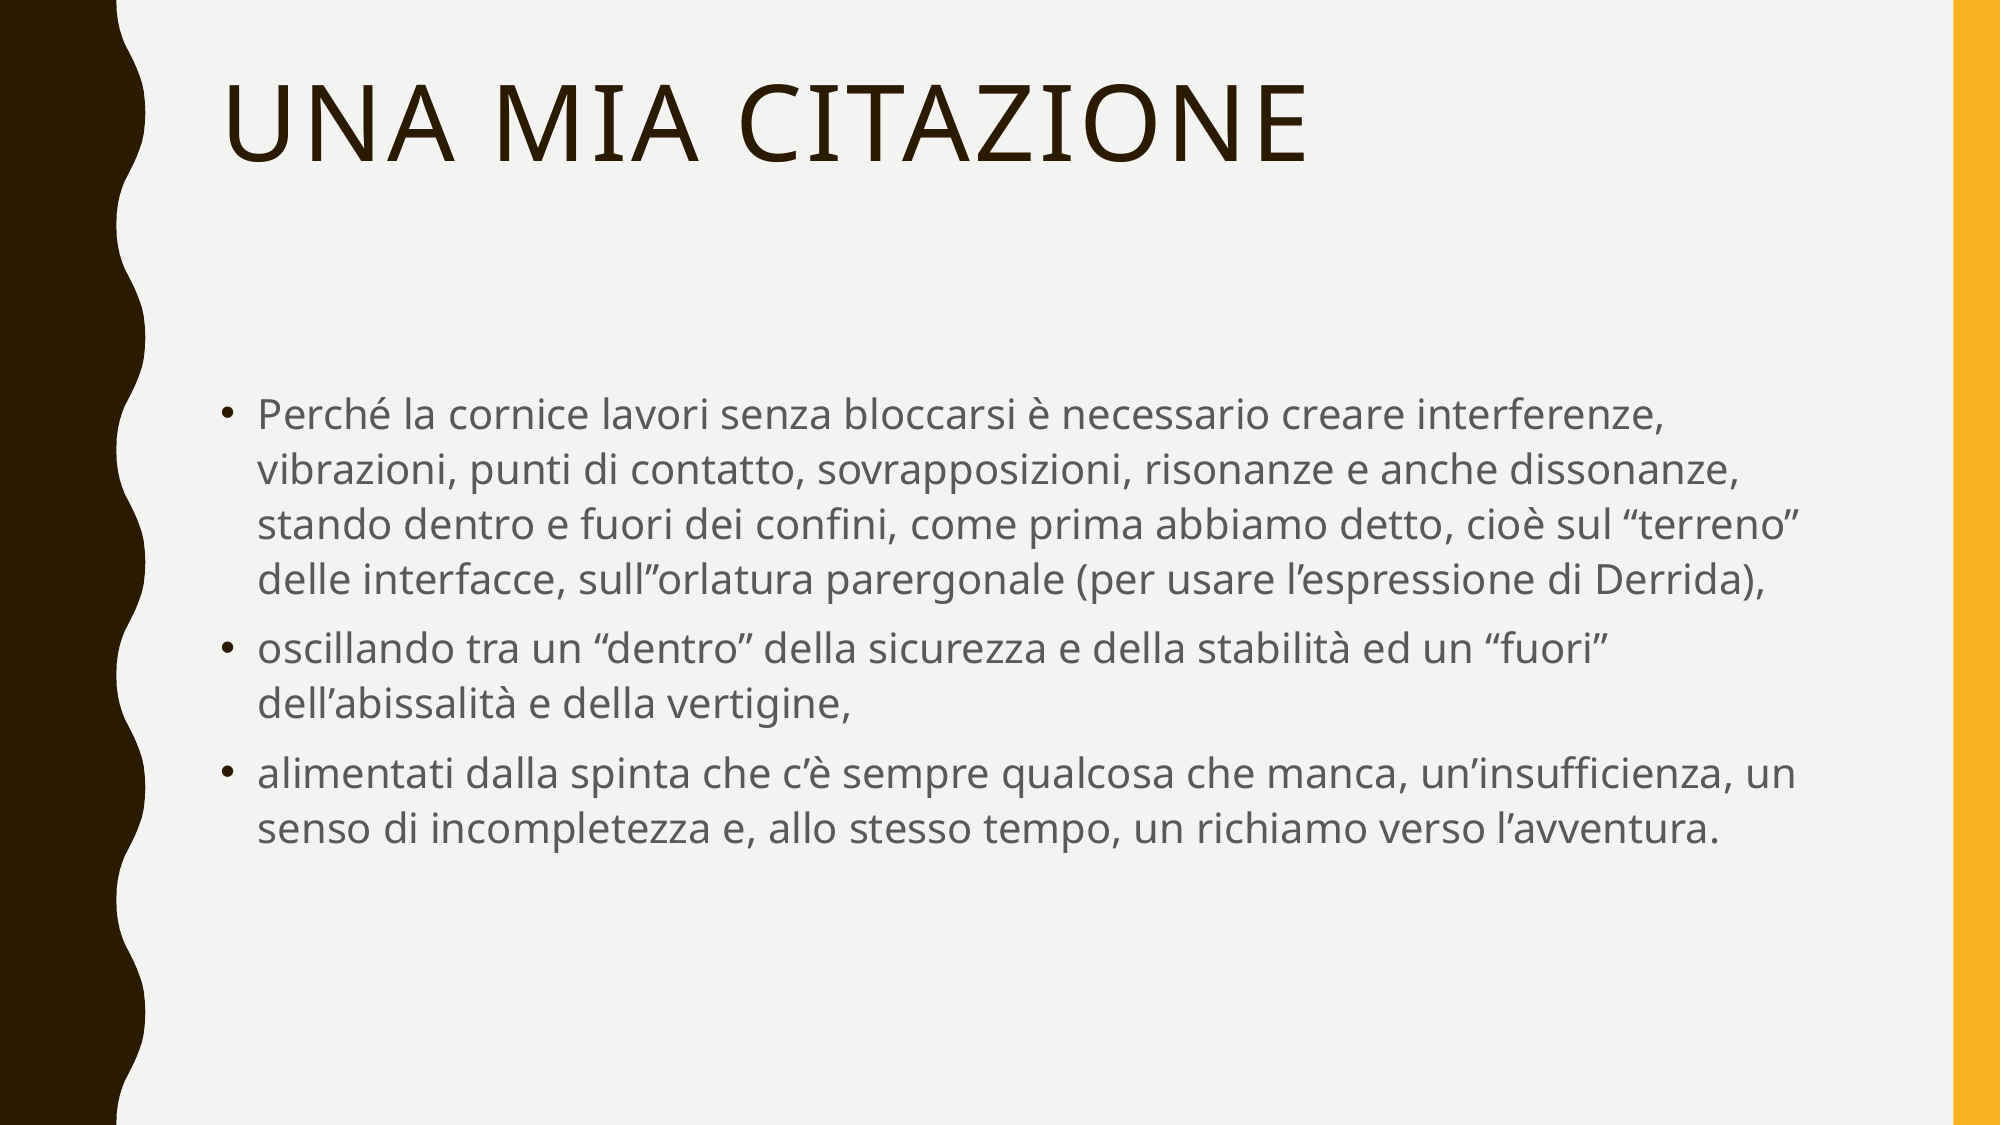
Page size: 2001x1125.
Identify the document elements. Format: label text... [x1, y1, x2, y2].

title Una mia citazione [205, 62, 1875, 308]
list Perché la cornice lavori senza bloccarsi è necessario creare interferenze, vibrazioni, punti di contatto, sovrapposizioni, risonanze e anche dissonanze, stando dentro e fuori dei confini, come prima abbiamo detto, cioè sul “terreno” delle interfacce, sull’’orlatura parergonale (per usare l’espressione di Derrida), oscillando tra un “dentro” della sicurezza e della stabilità ed un “fuori” dell’abissalità e della vertigine, alimentati dalla spinta che c’è sempre qualcosa che manca, un’insufficienza, un senso di incompletezza e, allo stesso tempo, un richiamo verso l’avventura. [205, 375, 1875, 965]
